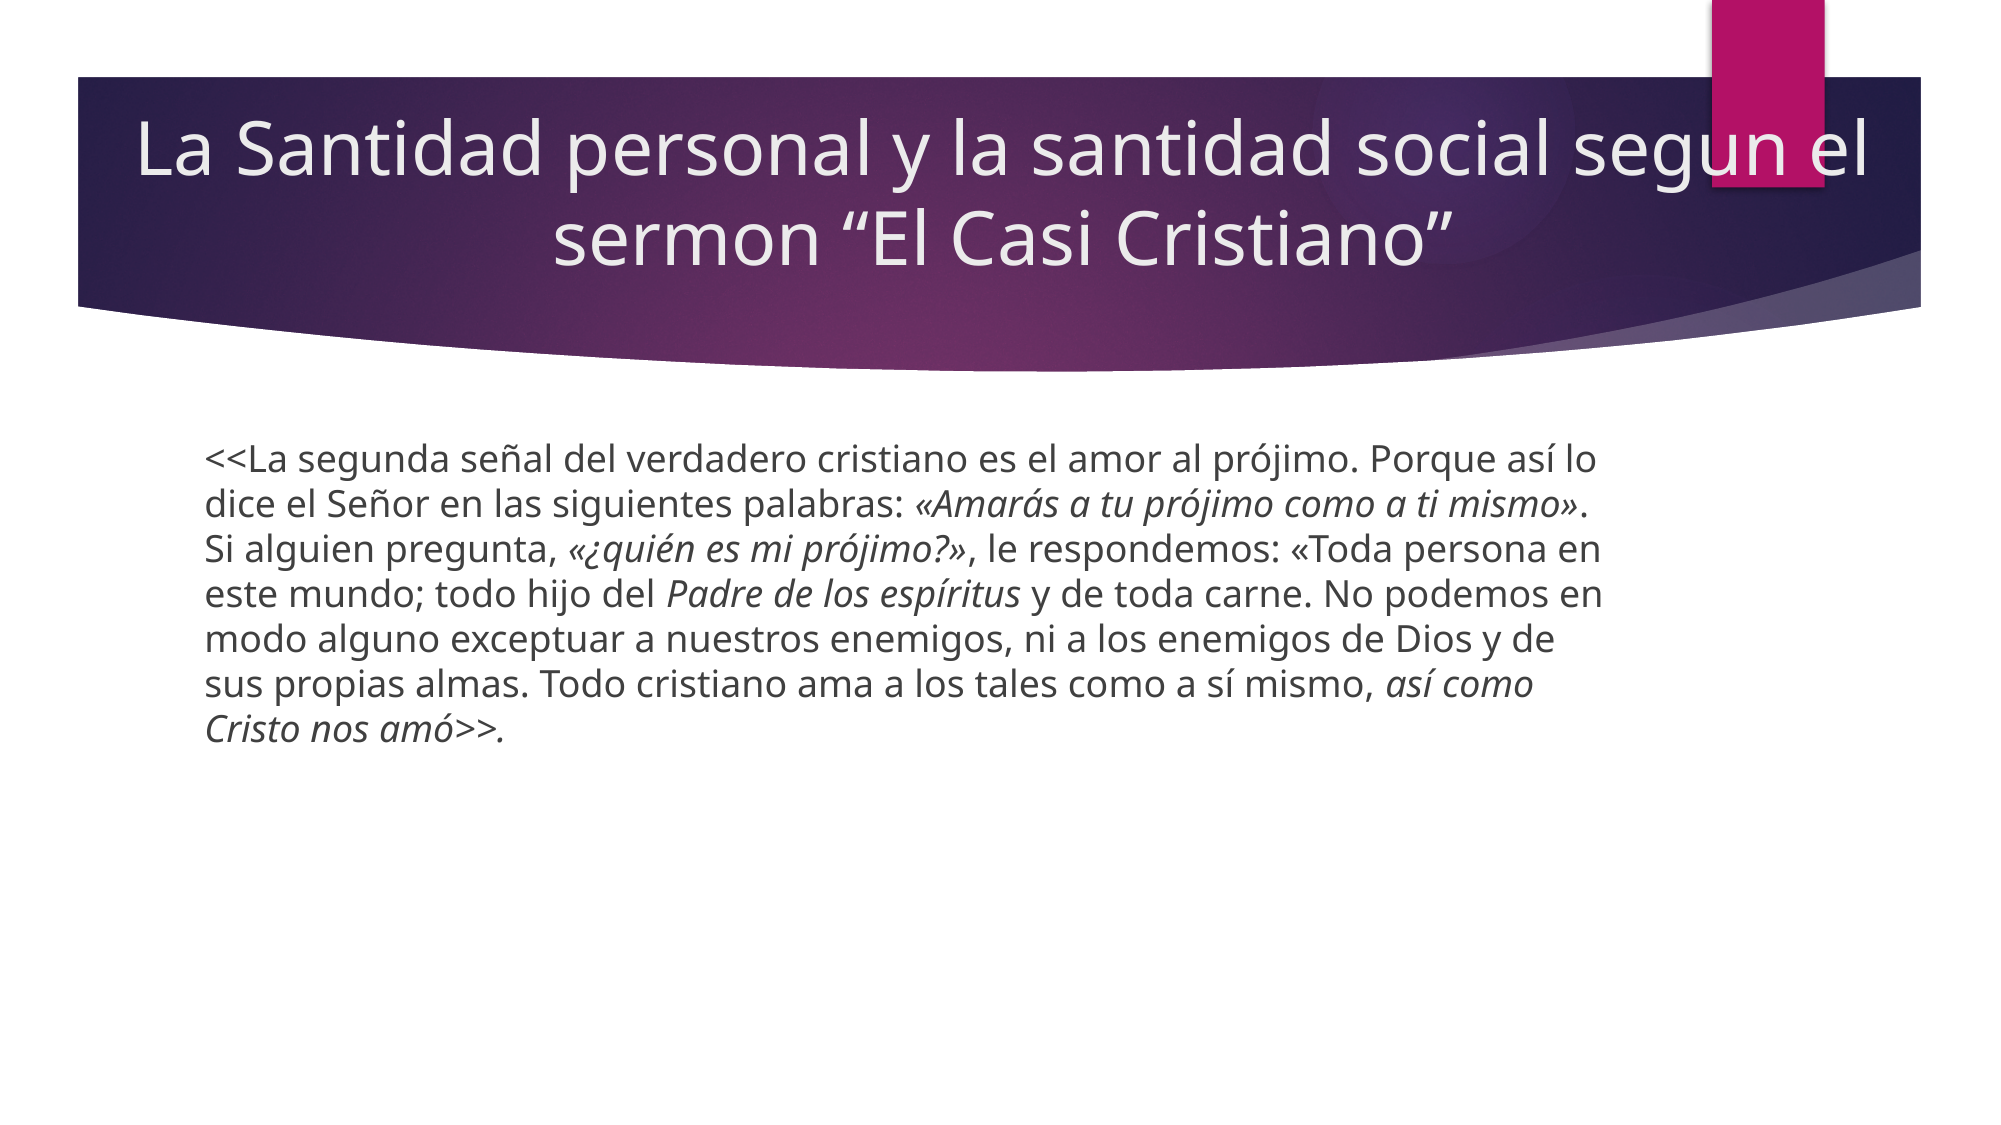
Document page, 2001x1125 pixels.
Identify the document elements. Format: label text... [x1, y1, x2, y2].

title La Santidad personal y la santidad social segun el sermon “El Casi Cristiano” [89, 105, 1918, 276]
list <<La segunda señal del verdadero cristiano es el amor al prójimo. Porque así lo dice el Señor en las siguientes palabras: «Amarás a tu prójimo como a ti mismo». Si alguien pregunta, «¿quién es mi prójimo?», le respondemos: «Toda persona en este mundo; todo hijo del Padre de los espíritus y de toda carne. No podemos en modo alguno exceptuar a nuestros enemigos, ni a los enemigos de Dios y de sus propias almas. Todo cristiano ama a los tales como a sí mismo, así como Cristo nos amó>>. [189, 427, 1638, 988]
